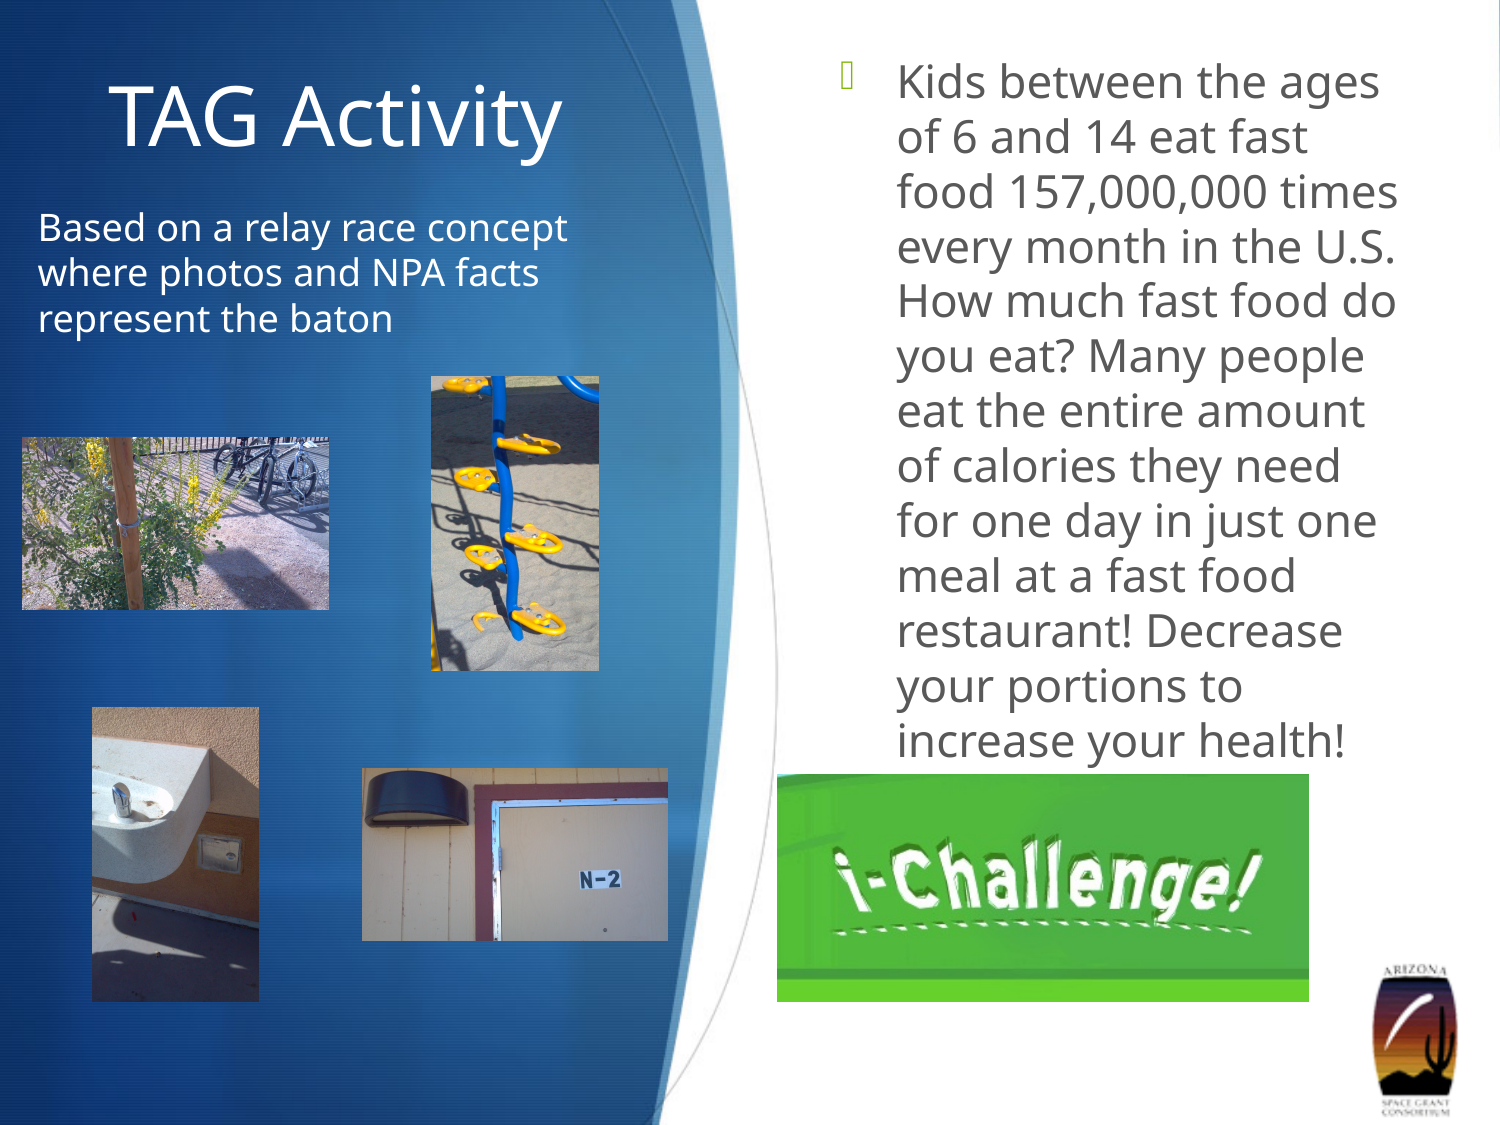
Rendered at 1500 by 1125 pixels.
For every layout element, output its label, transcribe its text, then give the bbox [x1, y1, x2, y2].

title TAG Activity [93, 46, 587, 172]
list Kids between the ages of 6 and 14 eat fast food 157,000,000 times every month in the U.S. How much fast food do you eat? Many people eat the entire amount of calories they need for one day in just one meal at a fast food restaurant! Decrease your portions to increase your health! [825, 44, 1425, 740]
picture [0, 0, 1500, 1125]
list Based on a relay race concept where photos and NPA facts represent the baton [22, 195, 635, 377]
